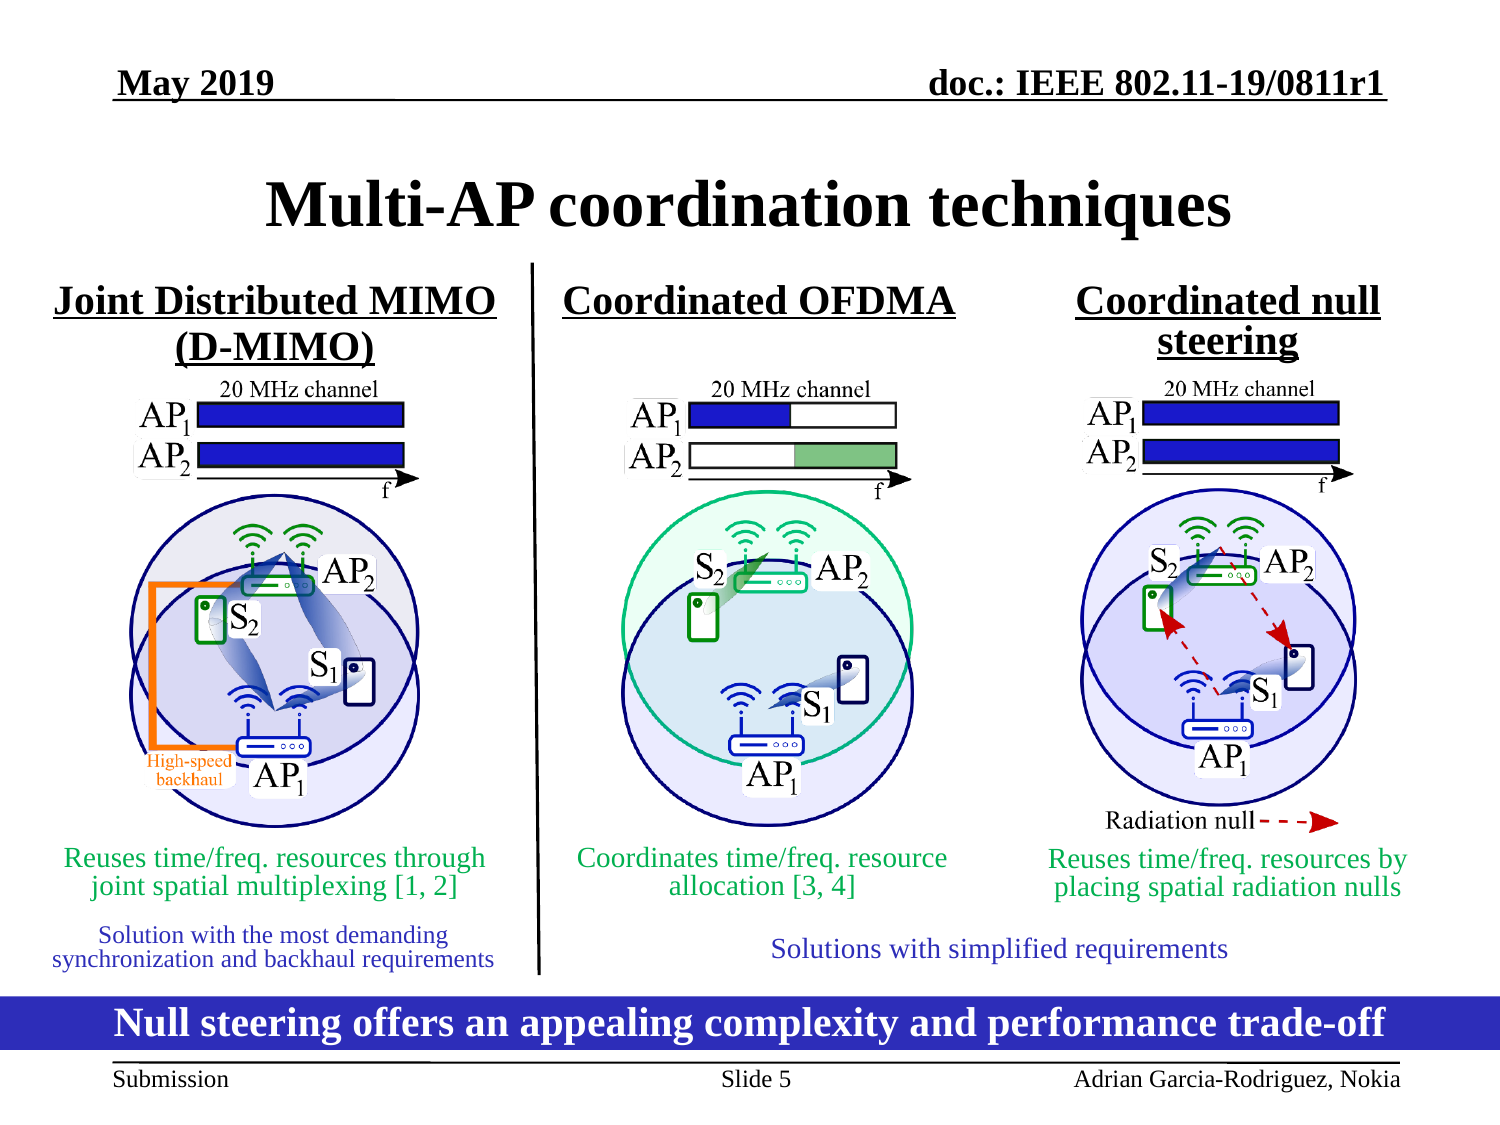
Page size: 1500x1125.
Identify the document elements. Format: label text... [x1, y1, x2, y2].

text_box [1488, 996, 1500, 1050]
list Coordinated OFDMA [544, 274, 997, 376]
text_box Solution with the most demanding synchronization and backhaul requirements [36, 916, 511, 988]
footer Adrian Garcia-Rodriguez, Nokia [878, 1061, 1402, 1093]
text_box Reuses time/freq. resources by placing spatial radiation nulls [1020, 838, 1437, 905]
list Coordinated OFDMA [521, 274, 526, 376]
picture [620, 380, 914, 827]
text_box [531, 262, 540, 976]
text_box Solutions with simplified requirements [549, 928, 1450, 979]
picture [129, 380, 420, 828]
text_box Joint Distributed MIMO (D-MIMO) [37, 275, 513, 375]
text_box May 2019 [117, 58, 507, 104]
text_box Coordinated null steering [987, 275, 1469, 376]
text_box Null steering offers an appealing complexity and performance trade-off [12, 987, 1488, 1053]
text_box Reuses time/freq. resources through joint spatial multiplexing [1, 2] [37, 837, 513, 904]
picture [1080, 380, 1357, 833]
title Multi-AP coordination techniques [112, 112, 1388, 288]
text_box Coordinates time/freq. resource allocation [3, 4] [544, 837, 997, 904]
slide_number Slide 5 [712, 1061, 800, 1123]
text_box [0, 996, 12, 1050]
